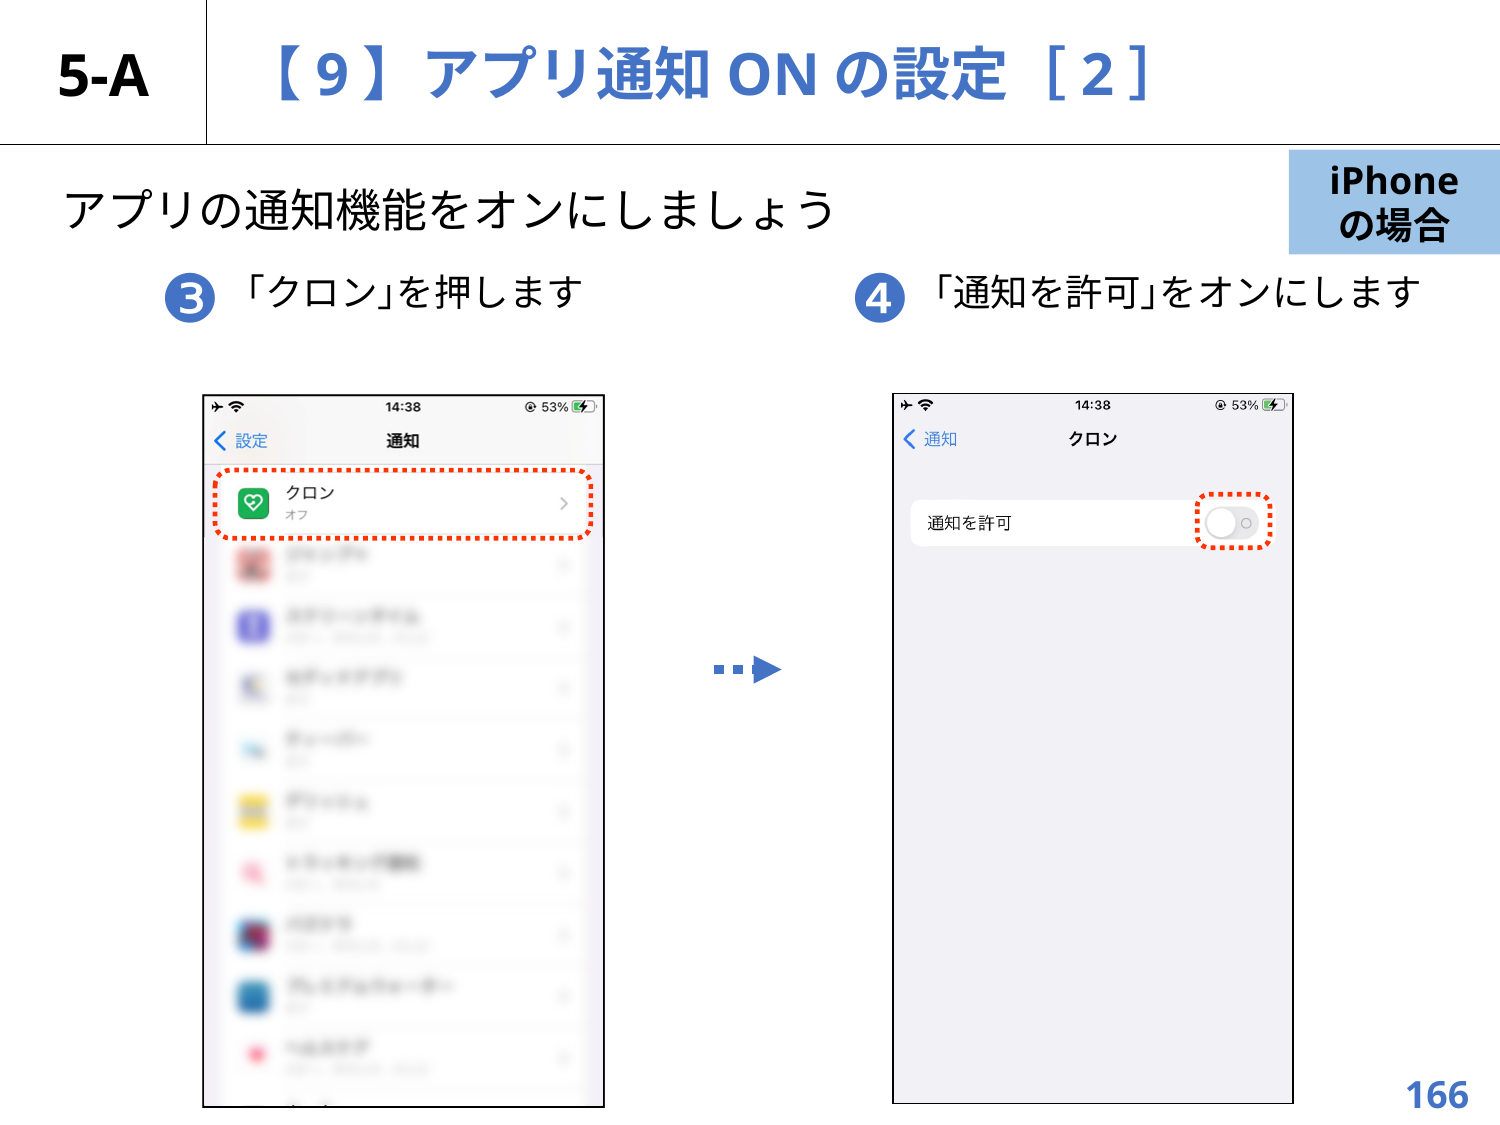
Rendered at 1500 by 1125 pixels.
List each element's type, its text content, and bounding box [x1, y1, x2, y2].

text_box 5-A [0, 0, 207, 147]
text_box アプリの通知機能をオンにしましょう [46, 180, 1422, 274]
text_box ❸ [145, 274, 223, 343]
text_box iPhone の場合 [1288, 149, 1500, 255]
picture [893, 394, 1293, 1103]
text_box ｢クロン｣を押します [231, 274, 731, 322]
text_box ｢通知を許可｣をオンにします [919, 255, 1444, 322]
title 【9】アプリ通知ONの設定［2］ [228, 36, 1472, 116]
picture [201, 394, 605, 1108]
text_box ❹ [835, 274, 924, 343]
text_box 166 [1374, 1063, 1500, 1123]
